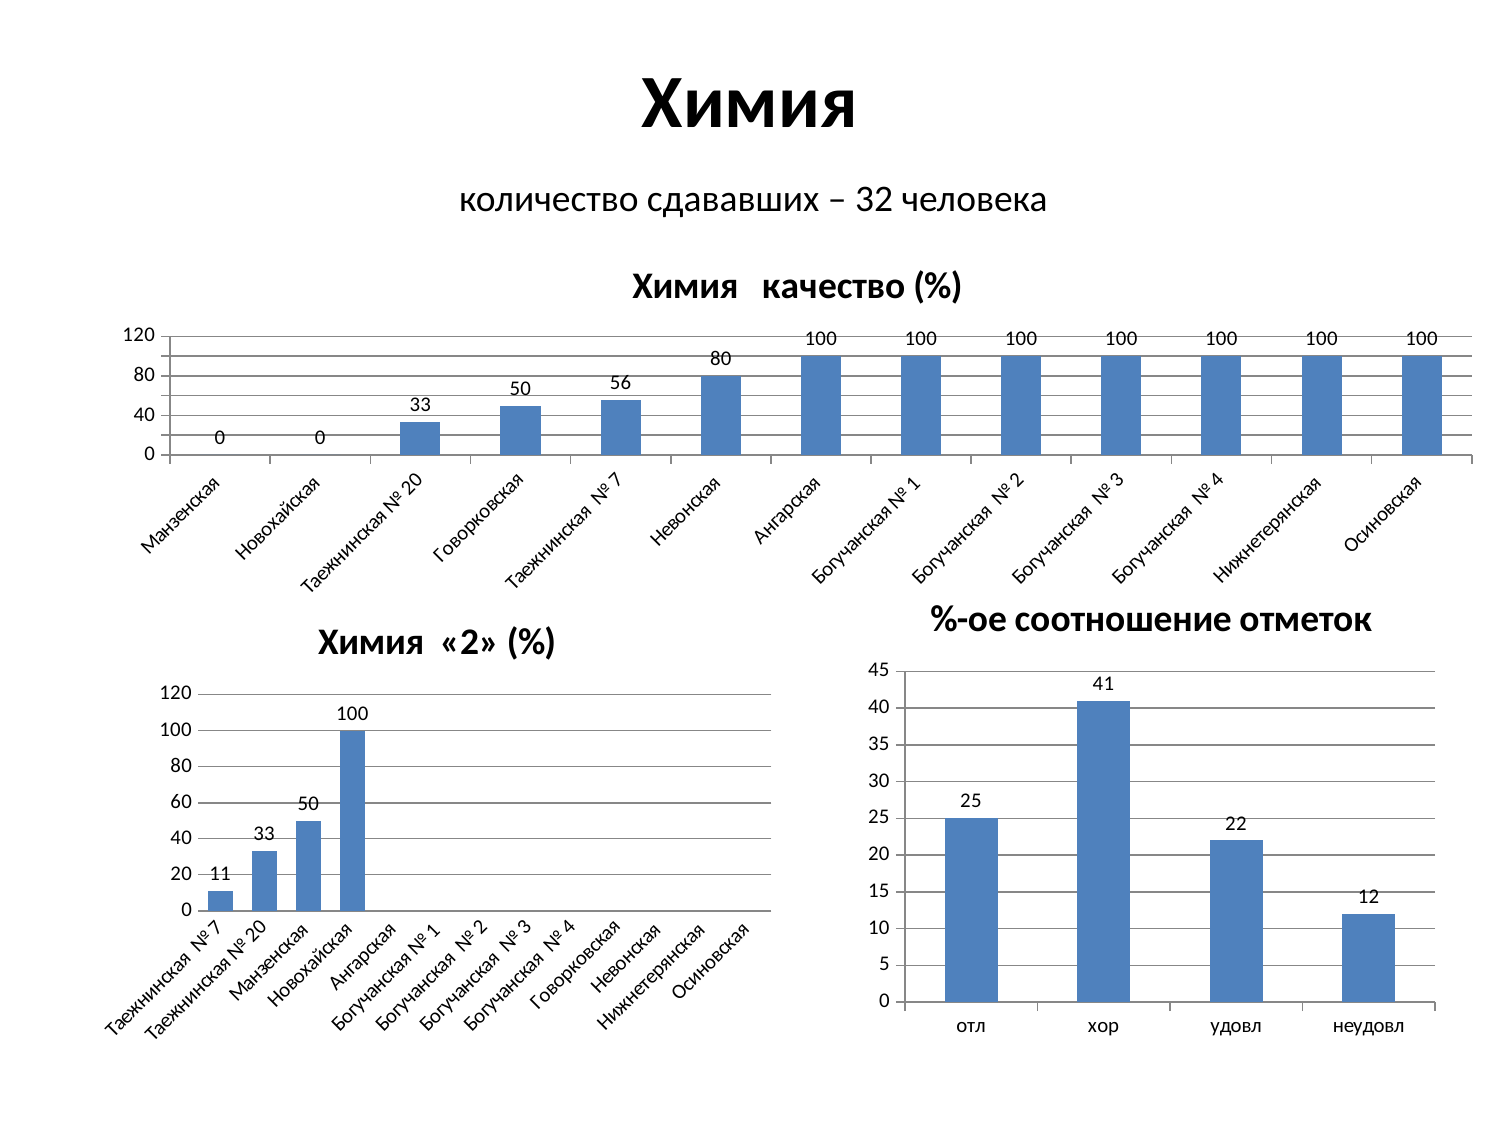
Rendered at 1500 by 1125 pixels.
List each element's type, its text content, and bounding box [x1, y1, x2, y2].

chart [88, 243, 1500, 1059]
title Химия количество сдававших – 32 человека [75, 45, 1425, 233]
